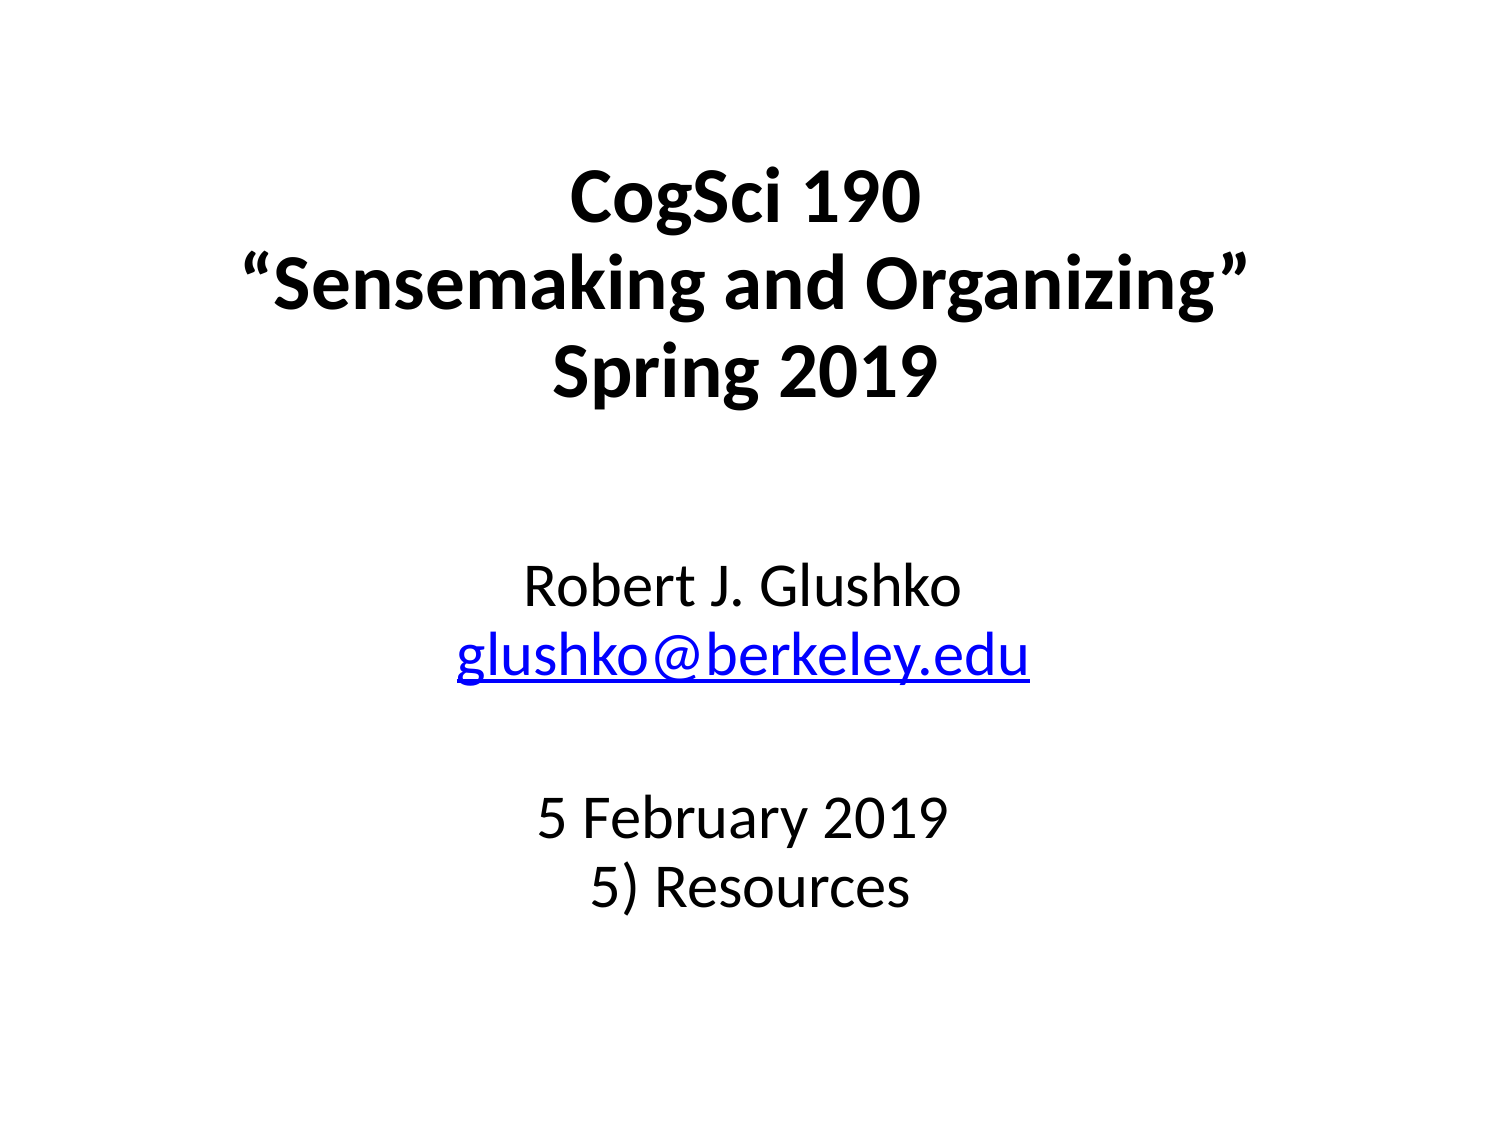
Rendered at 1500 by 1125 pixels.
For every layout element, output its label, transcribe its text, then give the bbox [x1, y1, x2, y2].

title CogSci 190 “Sensemaking and Organizing” Spring 2019 [73, 112, 1419, 375]
list Robert J. Glushko glushko@berkeley.edu 5 February 2019 5) Resources [68, 375, 1419, 964]
